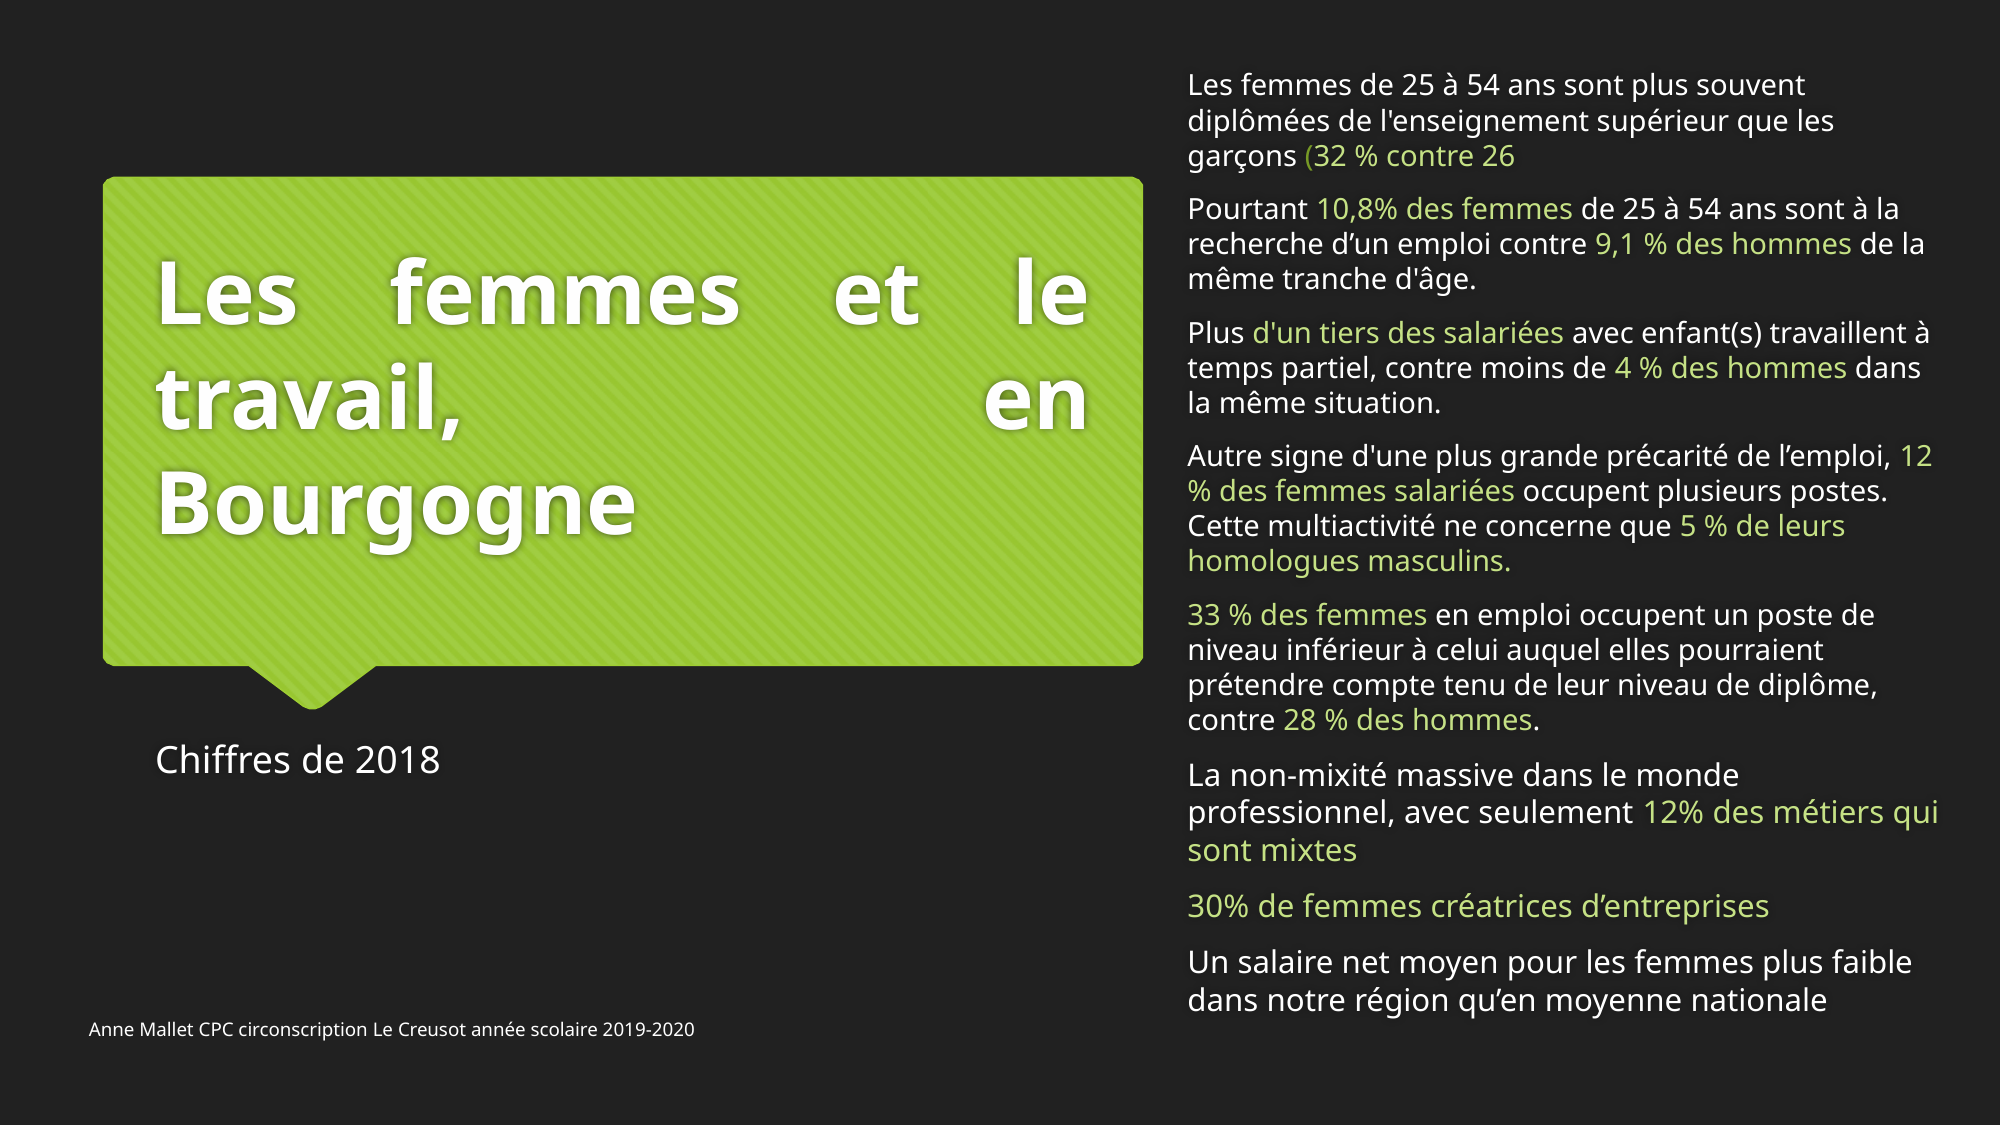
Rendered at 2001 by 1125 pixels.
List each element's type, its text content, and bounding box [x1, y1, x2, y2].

footer Anne Mallet CPC circonscription Le Creusot année scolaire 2019-2020 [74, 991, 1493, 1051]
title Les femmes et le travail, en Bourgogne [139, 288, 1107, 560]
list Chiffres de 2018 [139, 728, 1107, 846]
list Les femmes de 25 à 54 ans sont plus souvent diplômées de l'enseignement supérieur que les garçons (32 % contre 26 Pourtant 10,8% des femmes de 25 à 54 ans sont à la recherche d’un emploi contre 9,1 % des hommes de la même tranche d'âge. Plus d'un tiers des salariées avec enfant(s) travaillent à temps partiel, contre moins de 4 % des hommes dans la même situation. Autre signe d'une plus grande précarité de l’emploi, 12 % des femmes salariées occupent plusieurs postes. Cette multiactivité ne concerne que 5 % de leurs homologues masculins. 33 % des femmes en emploi occupent un poste de niveau inférieur à celui auquel elles pourraient prétendre compte tenu de leur niveau de diplôme, contre 28 % des hommes. La non-mixité massive dans le monde professionnel, avec seulement 12% des métiers qui sont mixtes 30% de femmes créatrices d’entreprises Un salaire net moyen pour les femmes plus faible dans notre région qu’en moyenne nationale [1172, 59, 1961, 1061]
